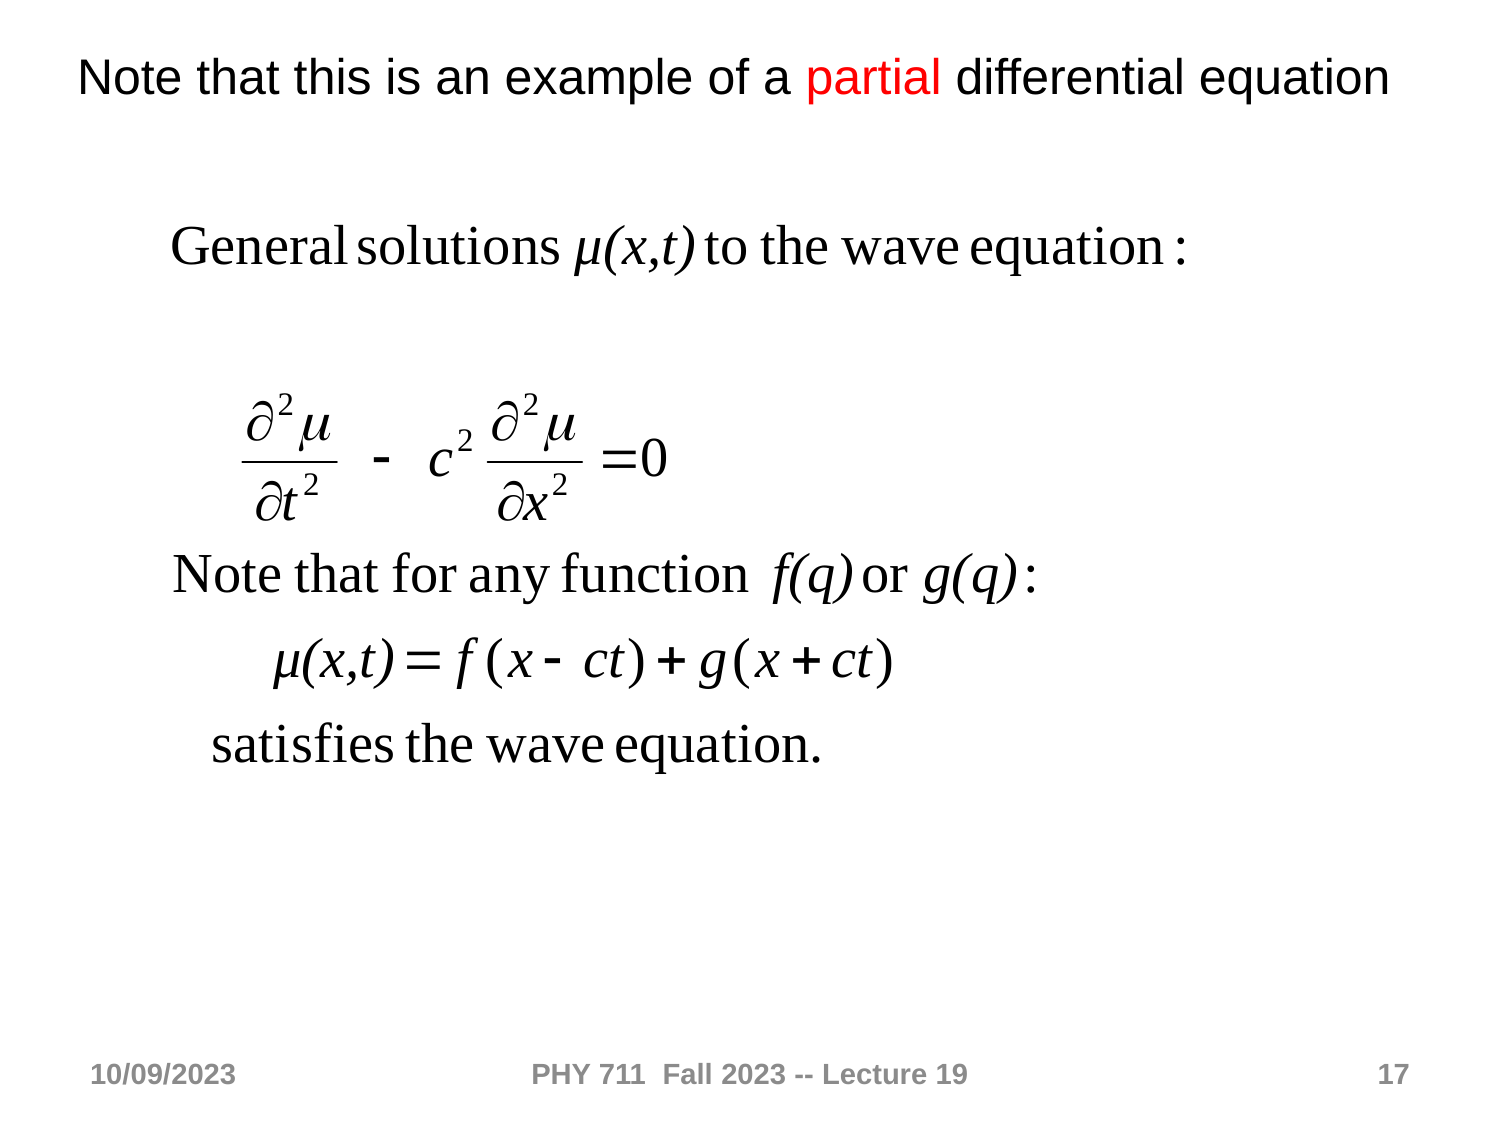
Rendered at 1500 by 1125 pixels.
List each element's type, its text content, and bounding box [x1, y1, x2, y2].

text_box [162, 212, 1197, 787]
text_box Note that this is an example of a partial differential equation [62, 37, 1425, 113]
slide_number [75, 1042, 425, 1103]
slide_number 17 [1074, 1042, 1425, 1103]
footer PHY 711 Fall 2023 -- Lecture 19 [512, 1042, 988, 1103]
